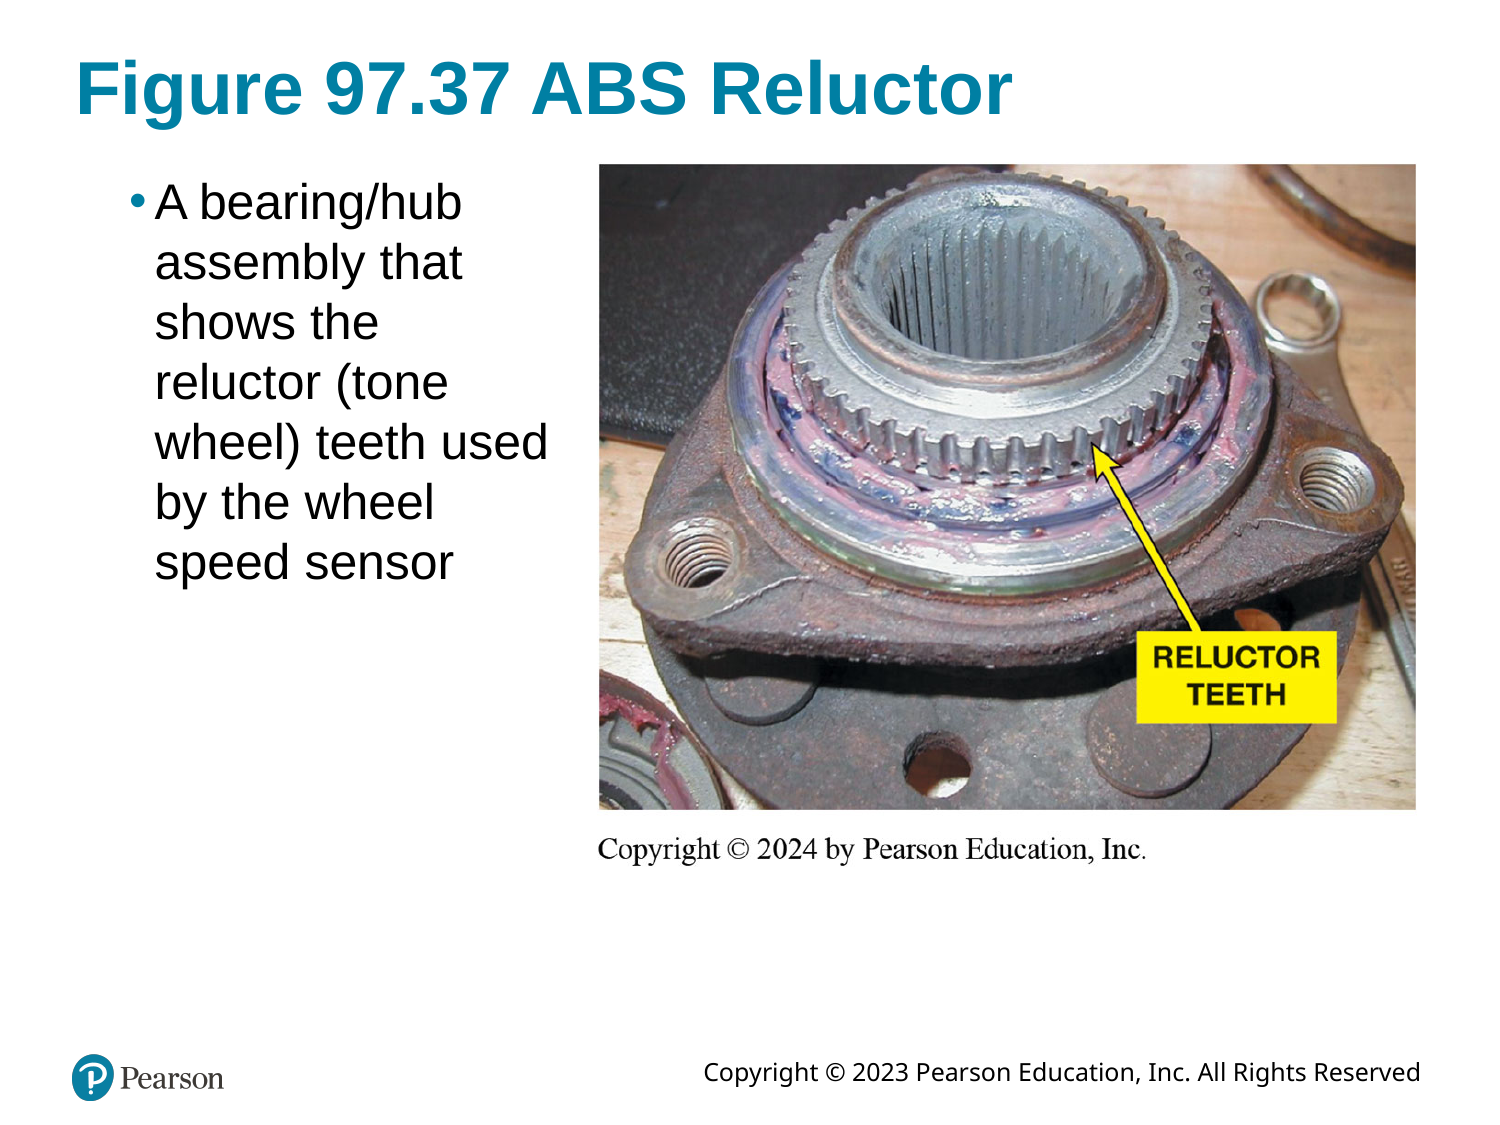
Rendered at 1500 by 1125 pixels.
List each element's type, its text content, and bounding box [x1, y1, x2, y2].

picture [98, 1054, 224, 1101]
picture [80, 1063, 106, 1088]
picture [72, 1087, 83, 1101]
title Figure 97.37 ABS Reluctor [75, 32, 1425, 139]
list A bearing/hub assembly that shows the reluctor (tone wheel) teeth used by the wheel speed sensor [112, 162, 556, 602]
picture [72, 1054, 88, 1070]
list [597, 162, 1417, 868]
